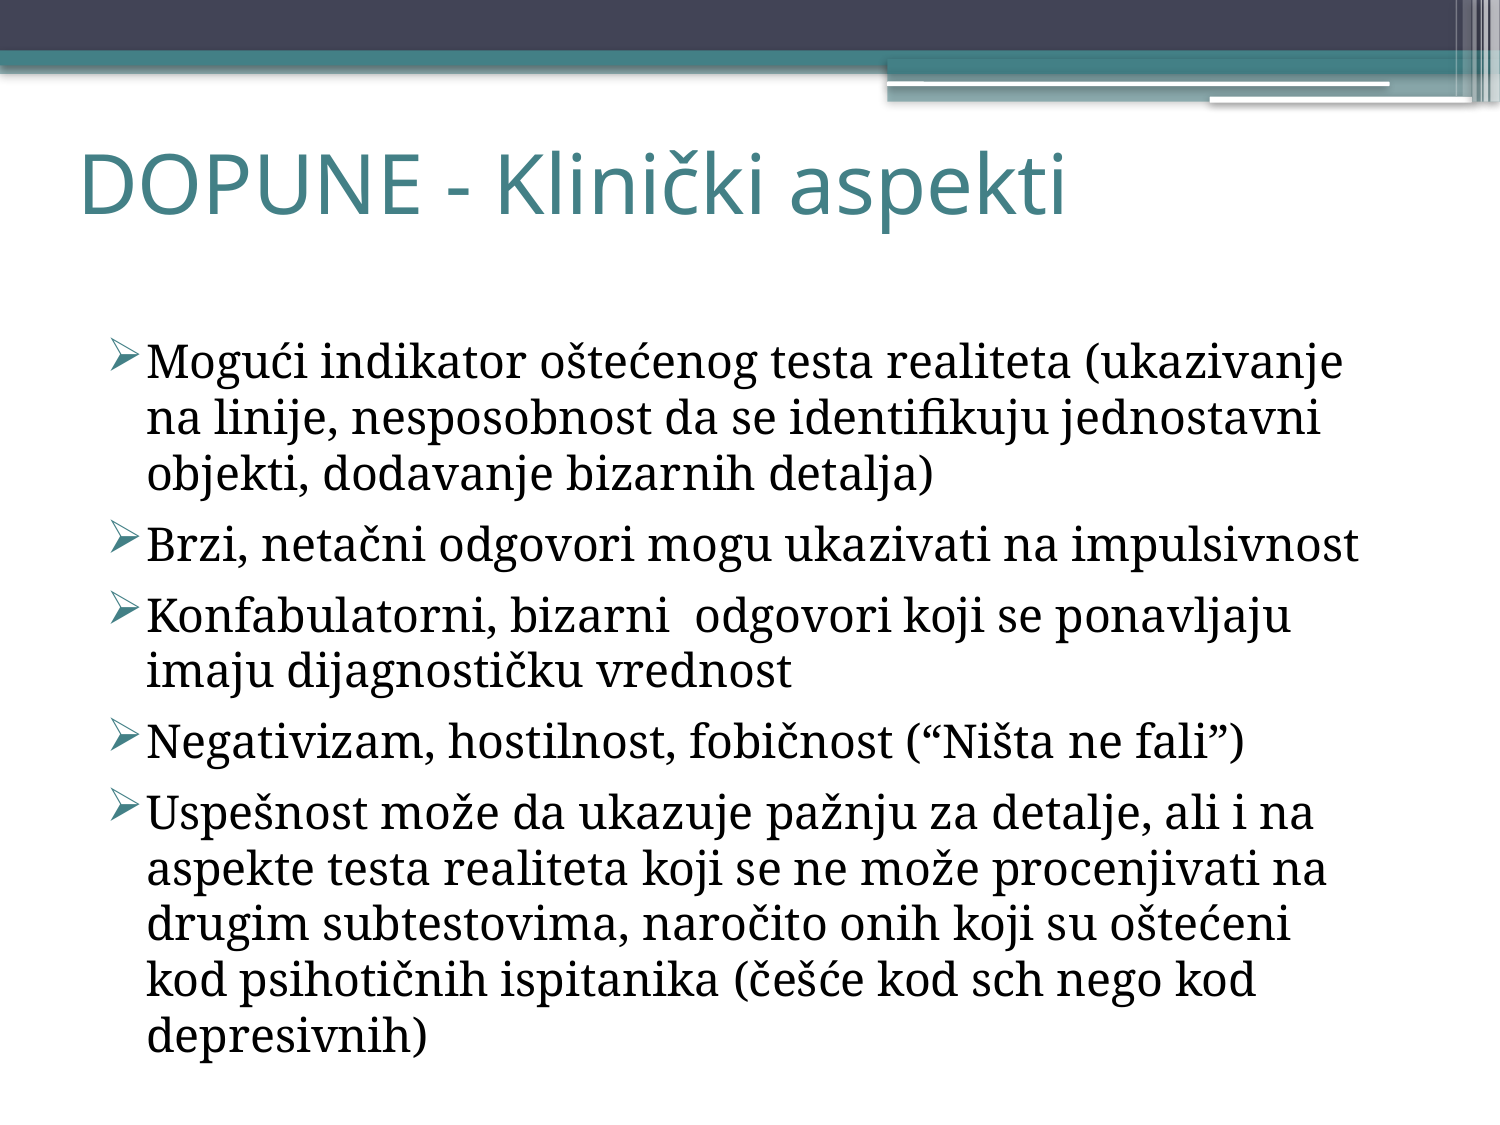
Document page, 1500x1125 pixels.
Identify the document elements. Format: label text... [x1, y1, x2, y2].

title DOPUNE - Klinički aspekti [62, 112, 1413, 250]
list Mogući indikator oštećenog testa realiteta (ukazivanje na linije, nesposobnost da se identifikuju jednostavni objekti, dodavanje bizarnih detalja) Brzi, netačni odgovori mogu ukazivati na impulsivnost Konfabulatorni, bizarni odgovori koji se ponavljaju imaju dijagnostičku vrednost Negativizam, hostilnost, fobičnost (“Ništa ne fali”) Uspešnost može da ukazuje pažnju za detalje, ali i na aspekte testa realiteta koji se ne može procenjivati na drugim subtestovima, naročito onih koji su oštećeni kod psihotičnih ispitanika (češće kod sch nego kod depresivnih) [75, 324, 1388, 1079]
